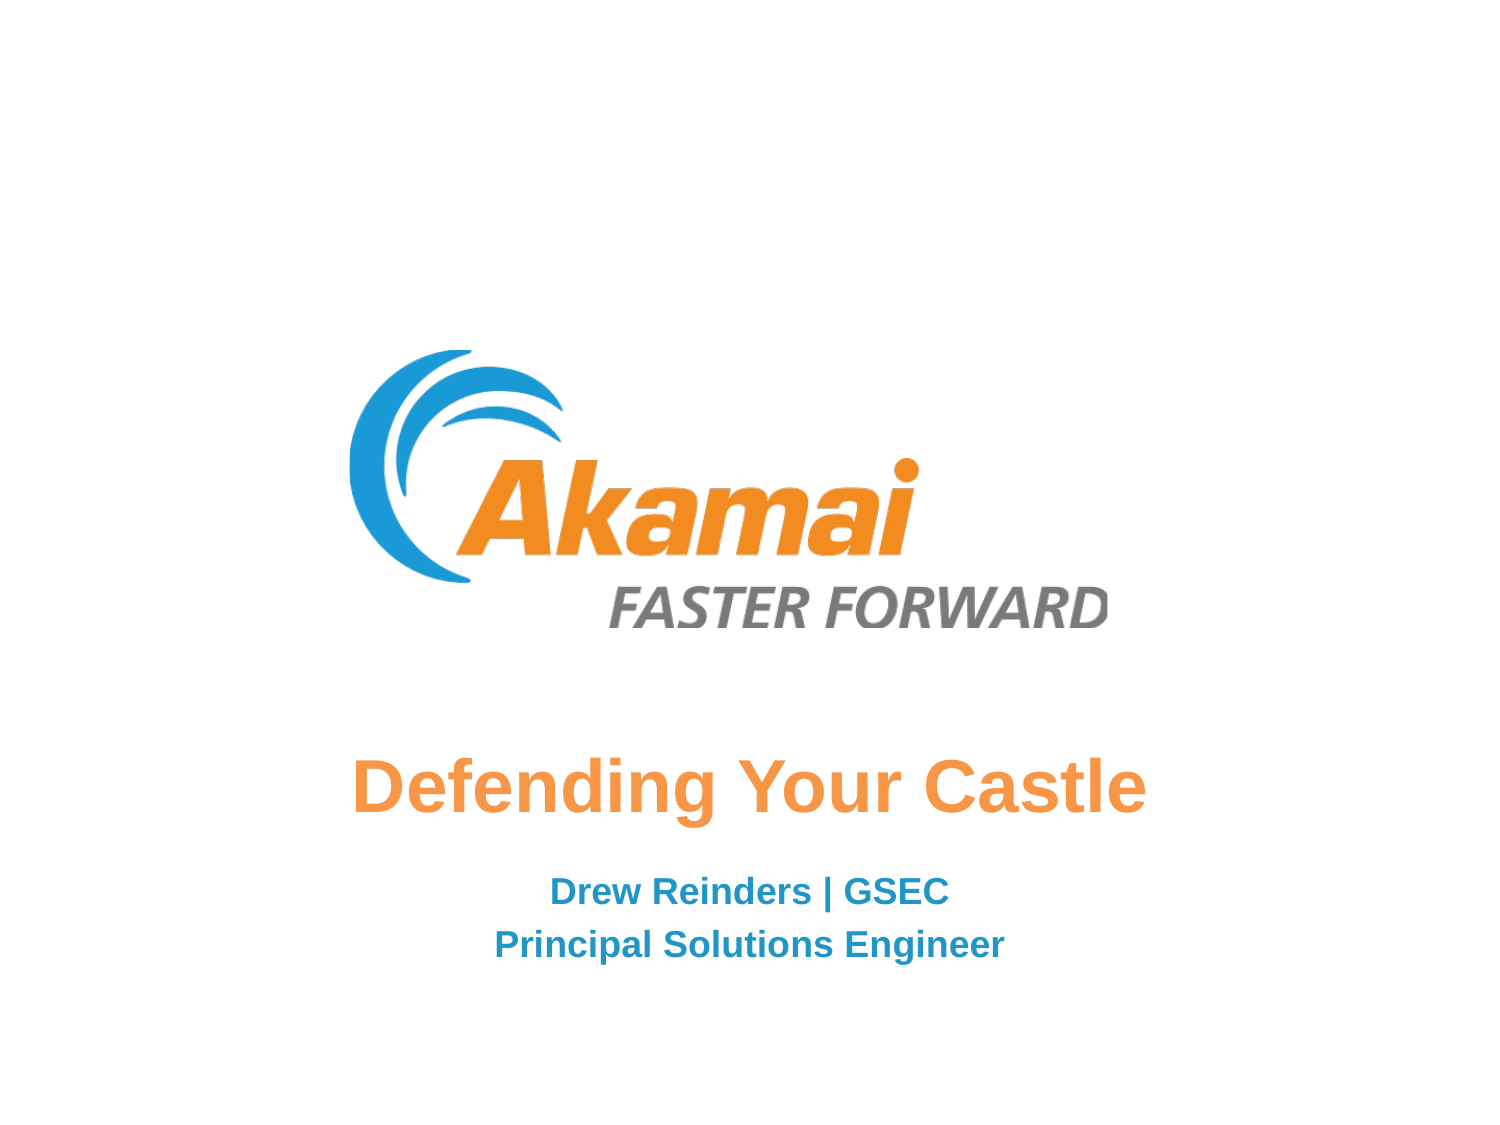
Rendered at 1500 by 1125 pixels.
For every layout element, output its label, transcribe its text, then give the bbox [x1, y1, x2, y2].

title Defending Your Castle [65, 729, 1435, 836]
list Drew Reinders | GSEC Principal Solutions Engineer [0, 858, 1500, 974]
